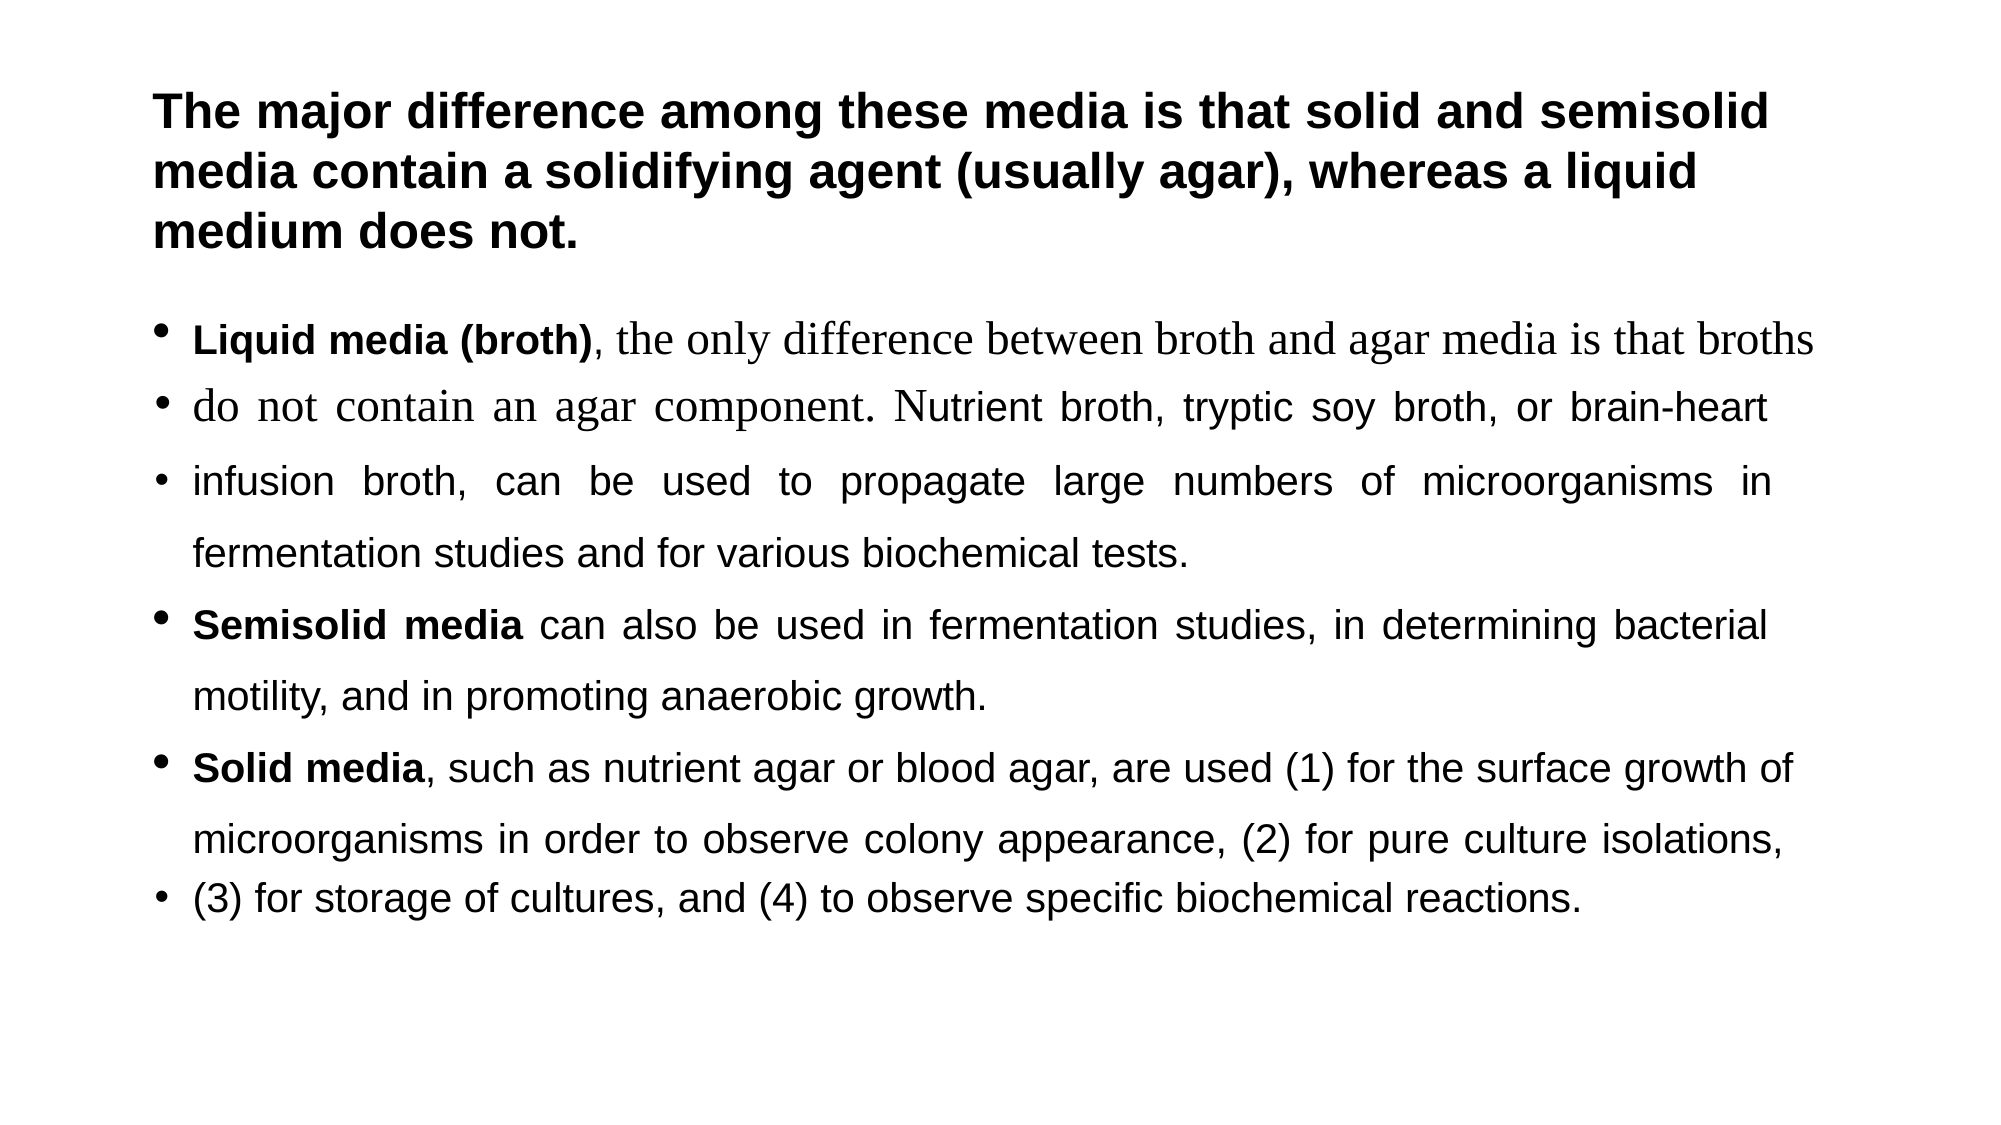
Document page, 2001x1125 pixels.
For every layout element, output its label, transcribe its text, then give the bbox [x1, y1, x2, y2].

list Liquid media (broth), the only difference between broth and agar media is that broths do not contain an agar component. Nutrient broth, tryptic soy broth, or brain-heart infusion broth, can be used to propagate large numbers of microorganisms in fermentation studies and for various biochemical tests. Semisolid media can also be used in fermentation studies, in determining bacterial motility, and in promoting anaerobic growth. Solid media, such as nutrient agar or blood agar, are used (1) for the surface growth of microorganisms in order to observe colony appearance, (2) for pure culture isolations, (3) for storage of cultures, and (4) to observe specific biochemical reactions. [137, 299, 1863, 1014]
title The major difference among these media is that solid and semisolid media contain a solidifying agent (usually agar), whereas a liquid medium does not. [137, 59, 1863, 278]
